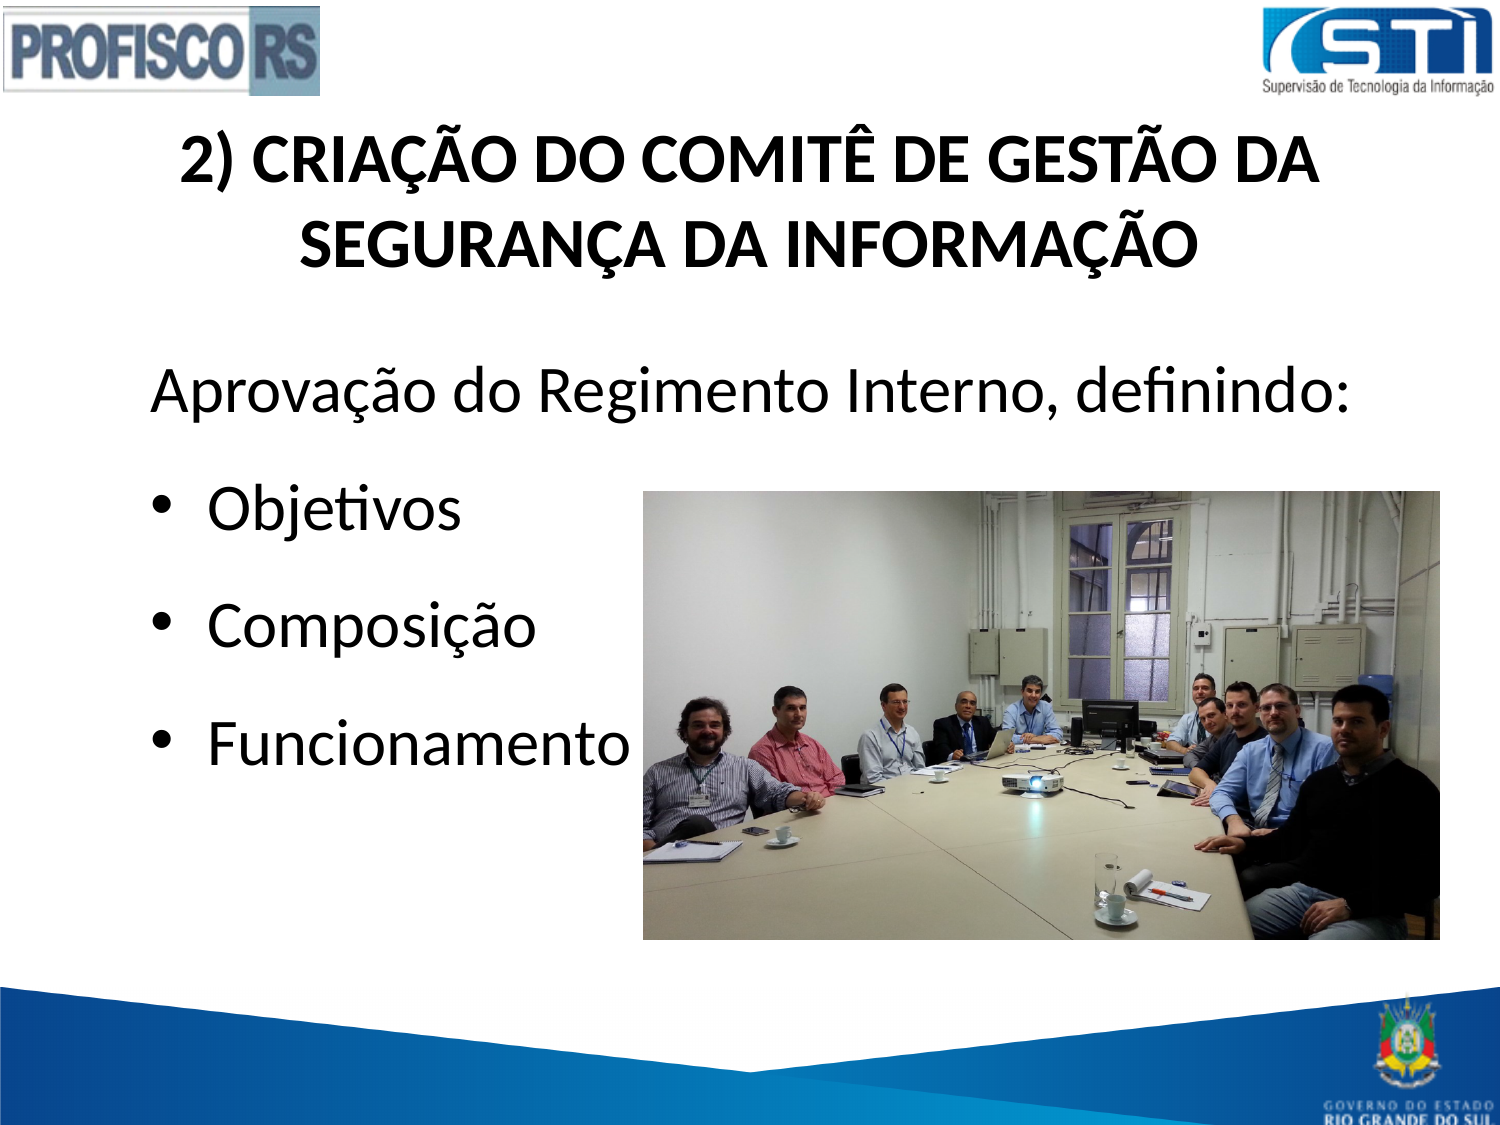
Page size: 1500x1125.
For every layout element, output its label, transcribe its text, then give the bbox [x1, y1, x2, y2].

picture [3, 6, 320, 96]
list Aprovação do Regimento Interno, definindo: Objetivos Composição Funcionamento [135, 338, 1486, 946]
picture [0, 987, 1500, 1125]
picture [1257, 0, 1500, 102]
picture [643, 491, 1441, 940]
title 2) CRIAÇÃO DO COMITÊ DE GESTÃO DA SEGURANÇA DA INFORMAÇÃO [75, 103, 1425, 291]
